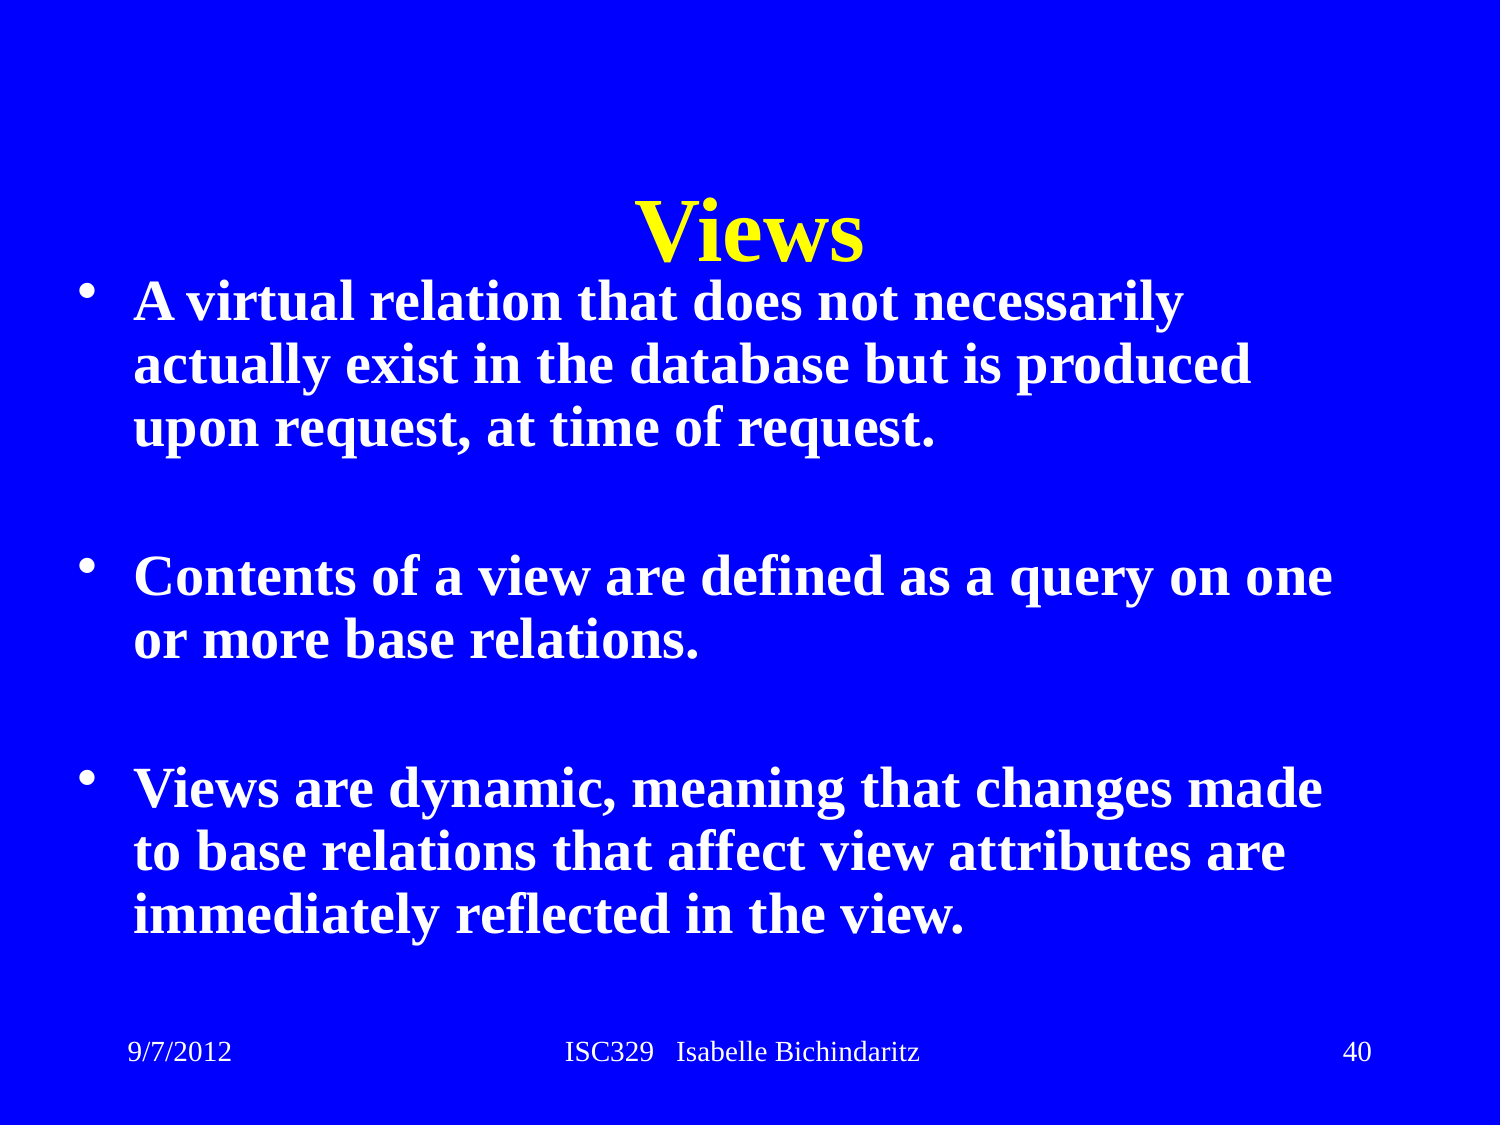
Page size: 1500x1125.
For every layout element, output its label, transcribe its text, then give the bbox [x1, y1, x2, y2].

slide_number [112, 1024, 426, 1101]
title Views [112, 99, 1388, 288]
footer ISC329 Isabelle Bichindaritz [512, 1024, 988, 1101]
list A virtual relation that does not necessarily actually exist in the database but is produced upon request, at time of request. Contents of a view are defined as a query on one or more base relations. Views are dynamic, meaning that changes made to base relations that affect view attributes are immediately reflected in the view. [62, 262, 1376, 938]
slide_number 40 [1074, 1024, 1388, 1101]
